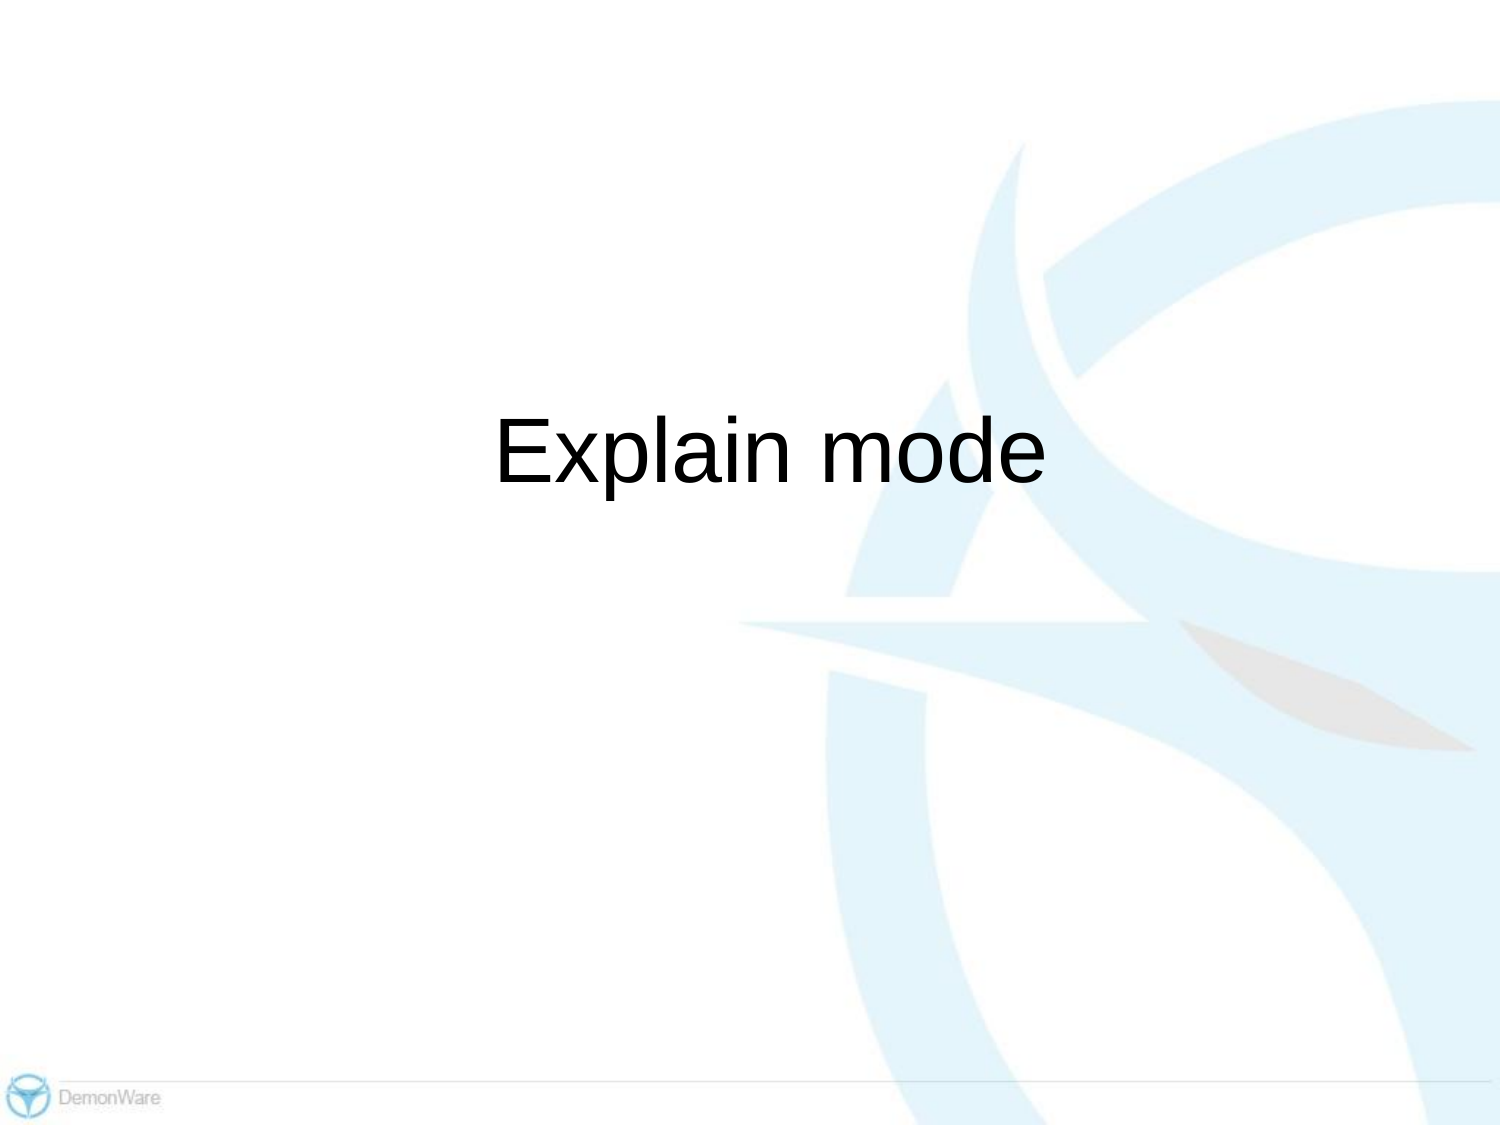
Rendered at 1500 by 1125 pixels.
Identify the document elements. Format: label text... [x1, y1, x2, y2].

picture [0, 0, 1500, 1125]
title Explain mode [133, 375, 1409, 600]
